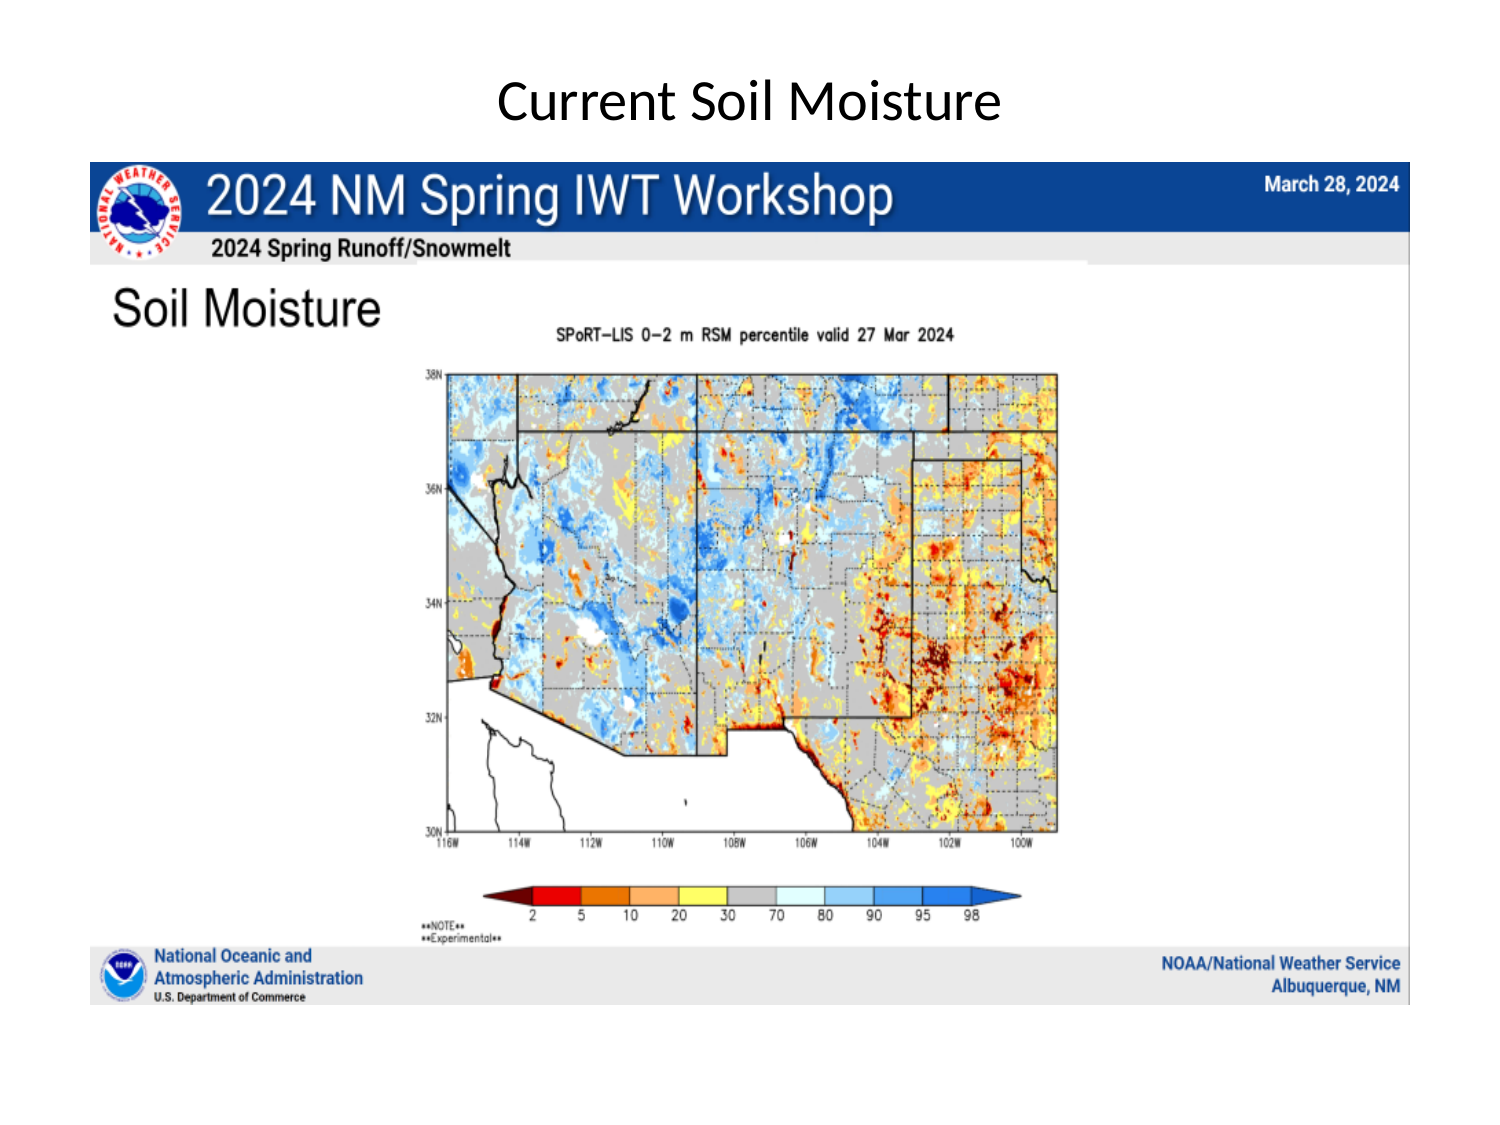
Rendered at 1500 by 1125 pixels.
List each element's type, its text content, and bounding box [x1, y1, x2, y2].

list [89, 162, 1411, 1006]
title Current Soil Moisture [75, 45, 1425, 150]
